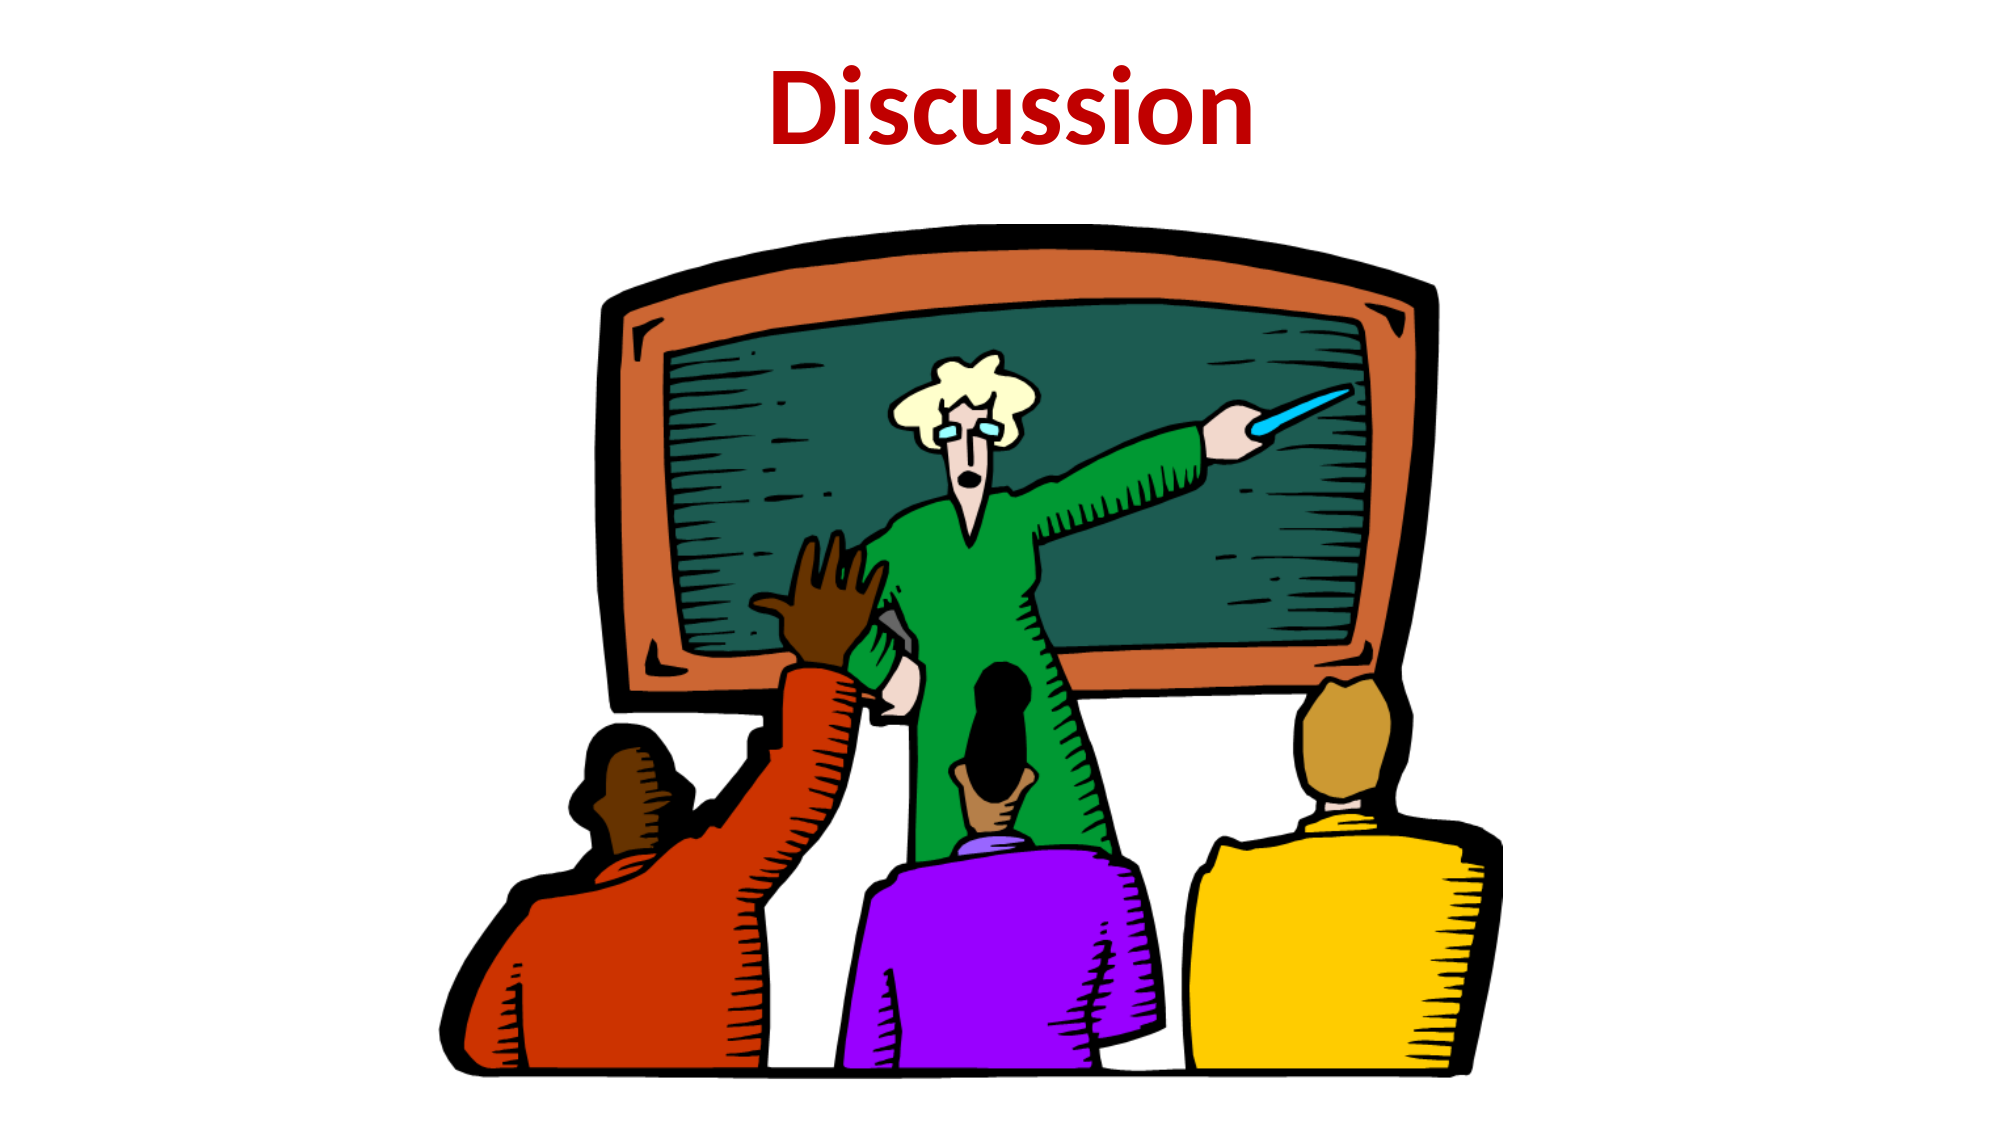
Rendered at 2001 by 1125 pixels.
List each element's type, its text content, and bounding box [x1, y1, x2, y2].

picture [437, 224, 1503, 1083]
text_box Discussion [637, 24, 1388, 175]
